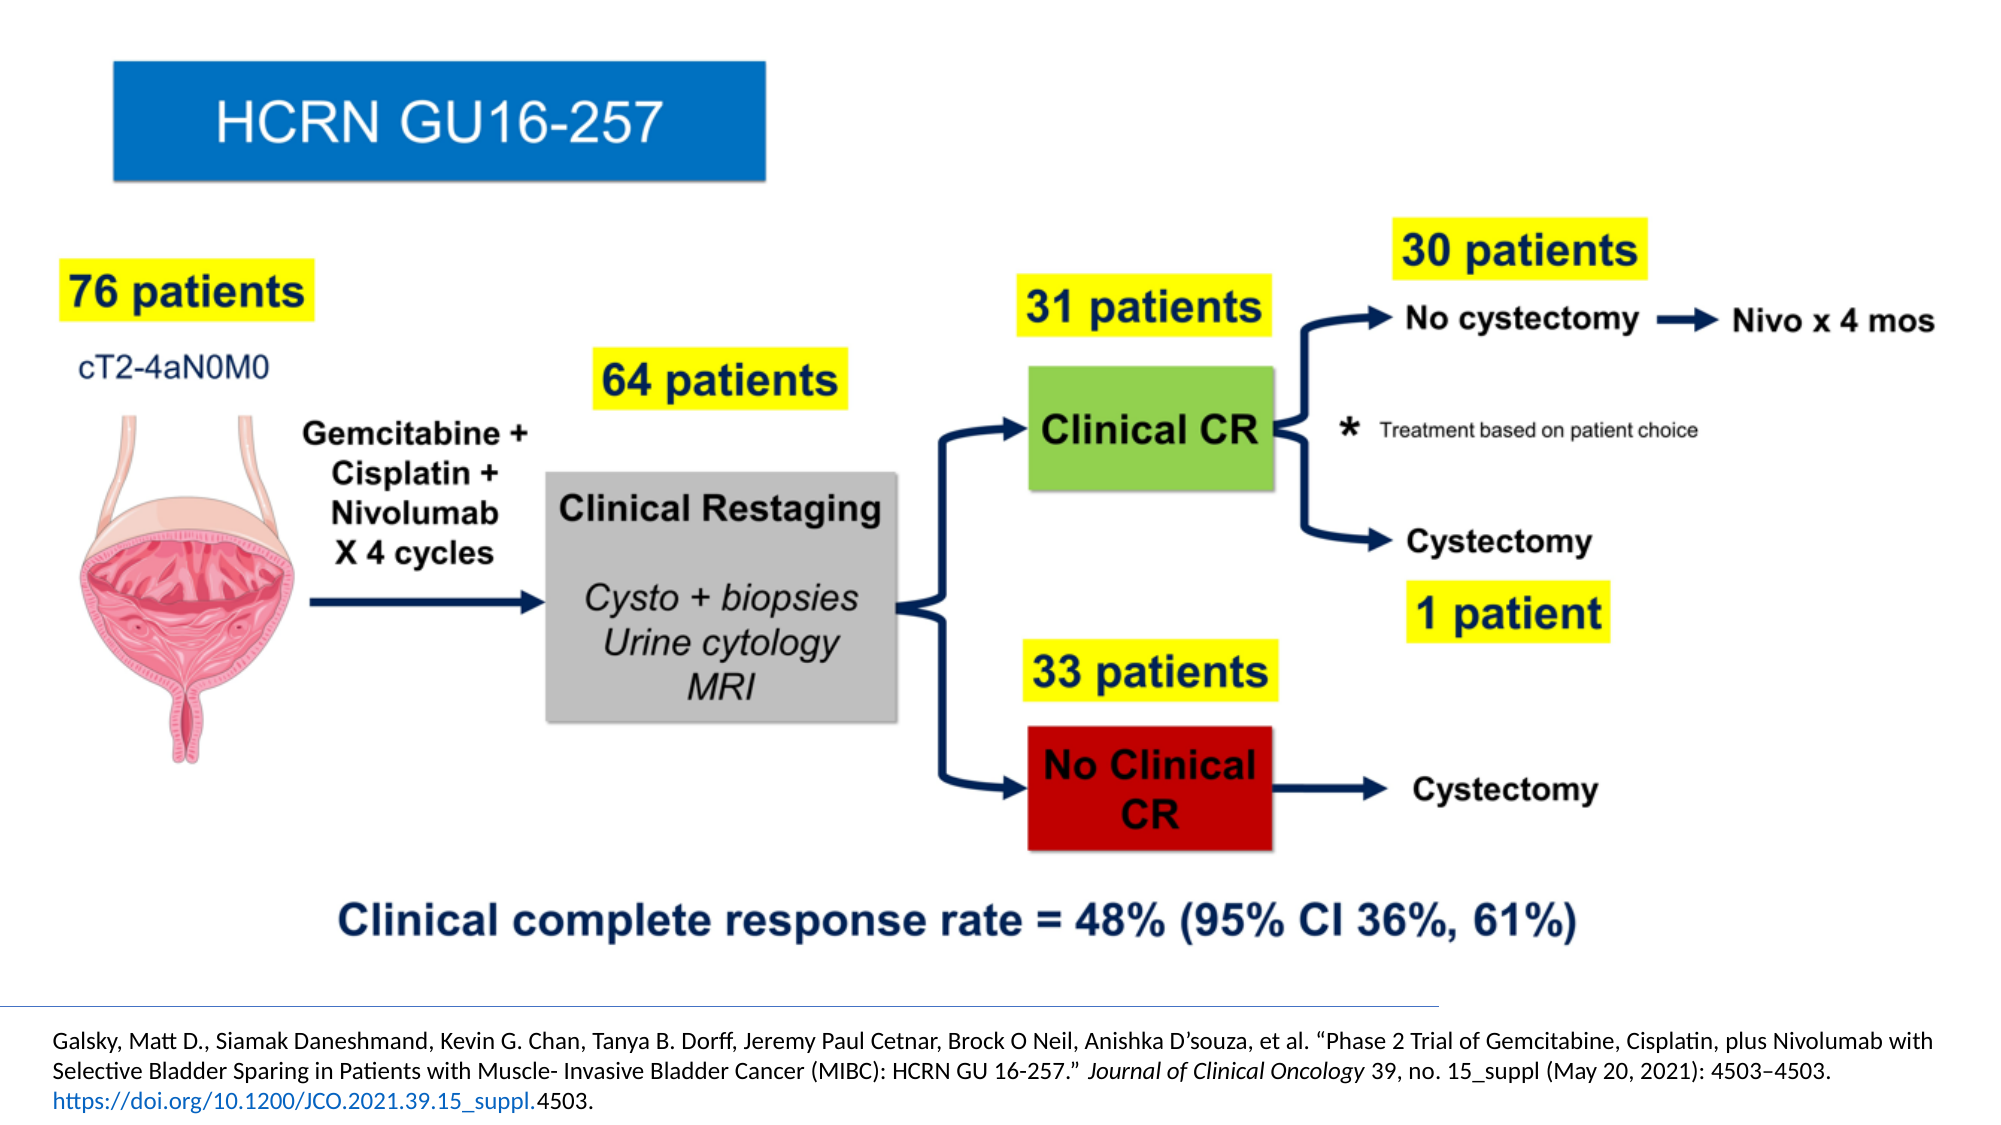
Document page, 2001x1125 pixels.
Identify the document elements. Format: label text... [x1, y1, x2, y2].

picture [22, 0, 1978, 960]
text_box Galsky, Matt D., Siamak Daneshmand, Kevin G. Chan, Tanya B. Dorff, Jeremy Paul Cetnar, Brock O Neil, Anishka D’souza, et al. “Phase 2 Trial of Gemcitabine, Cisplatin, plus Nivolumab with Selective Bladder Sparing in Patients with Muscle- Invasive Bladder Cancer (MIBC): HCRN GU 16-257.” Journal of Clinical Oncology 39, no. 15_suppl (May 20, 2021): 4503–4503. https://doi.org/10.1200/JCO.2021.39.15_suppl.4503. [37, 1016, 1963, 1122]
